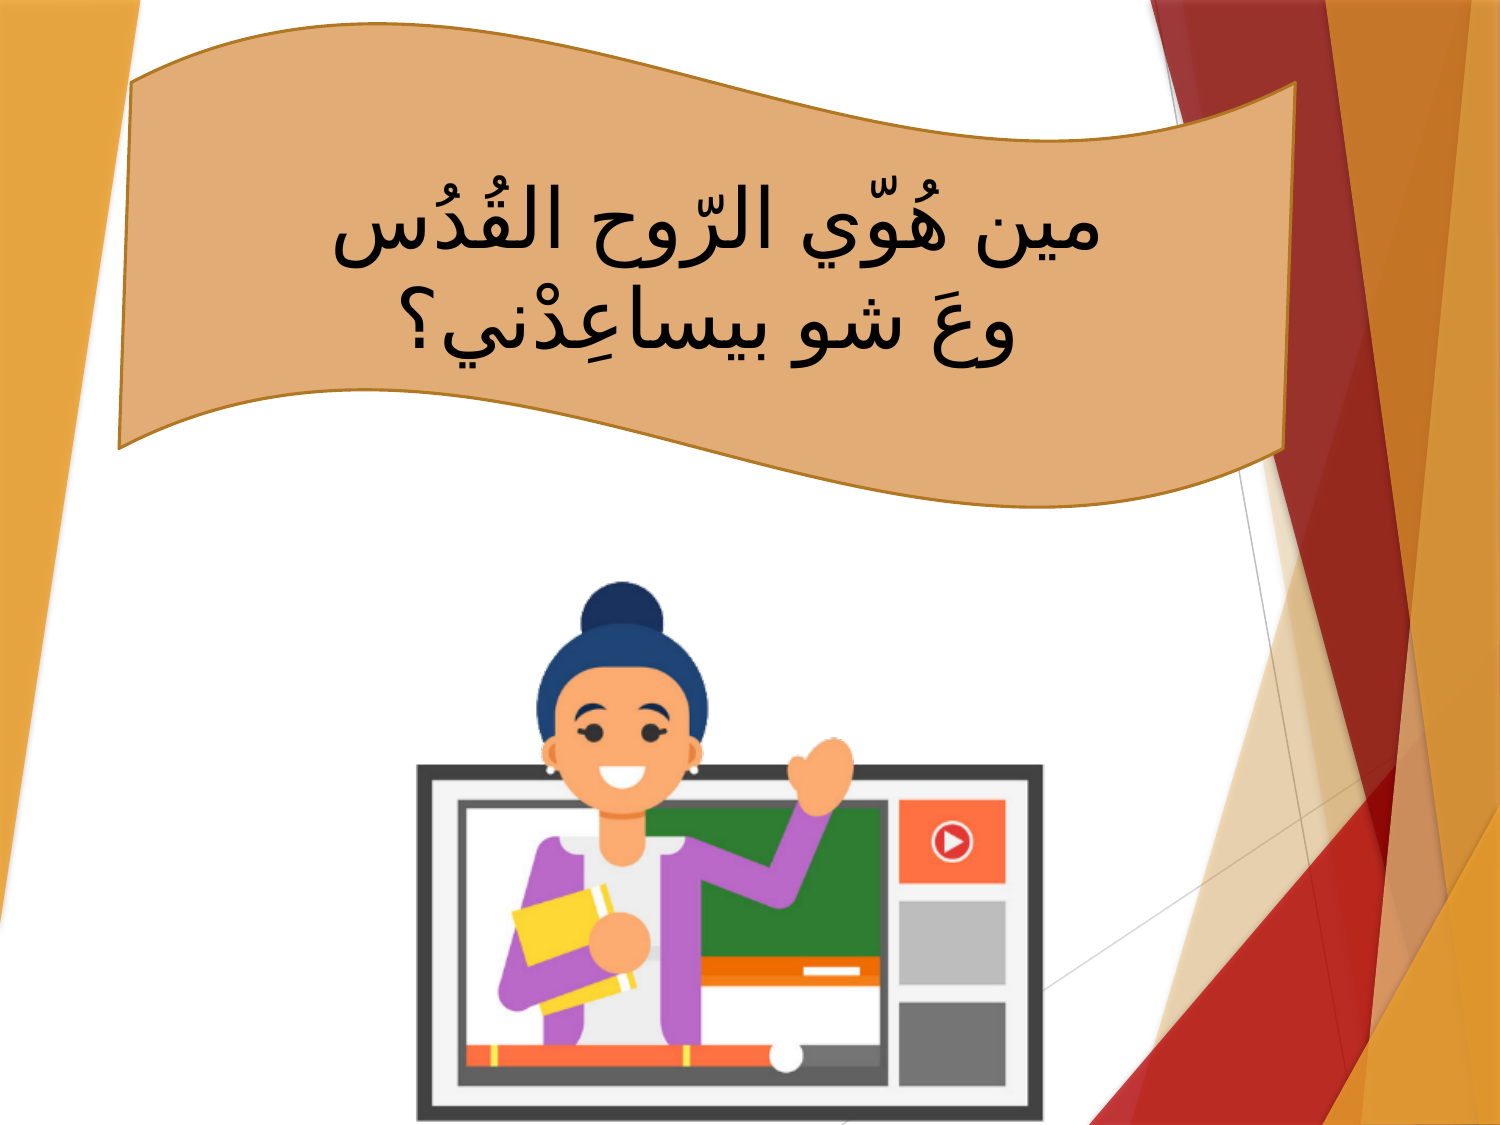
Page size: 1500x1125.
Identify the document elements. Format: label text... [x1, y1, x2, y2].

text_box مين هُوّي الرّوح القُدُس وعَ شو بيساعِدْني؟ [117, 22, 1297, 509]
picture [354, 539, 1115, 1125]
